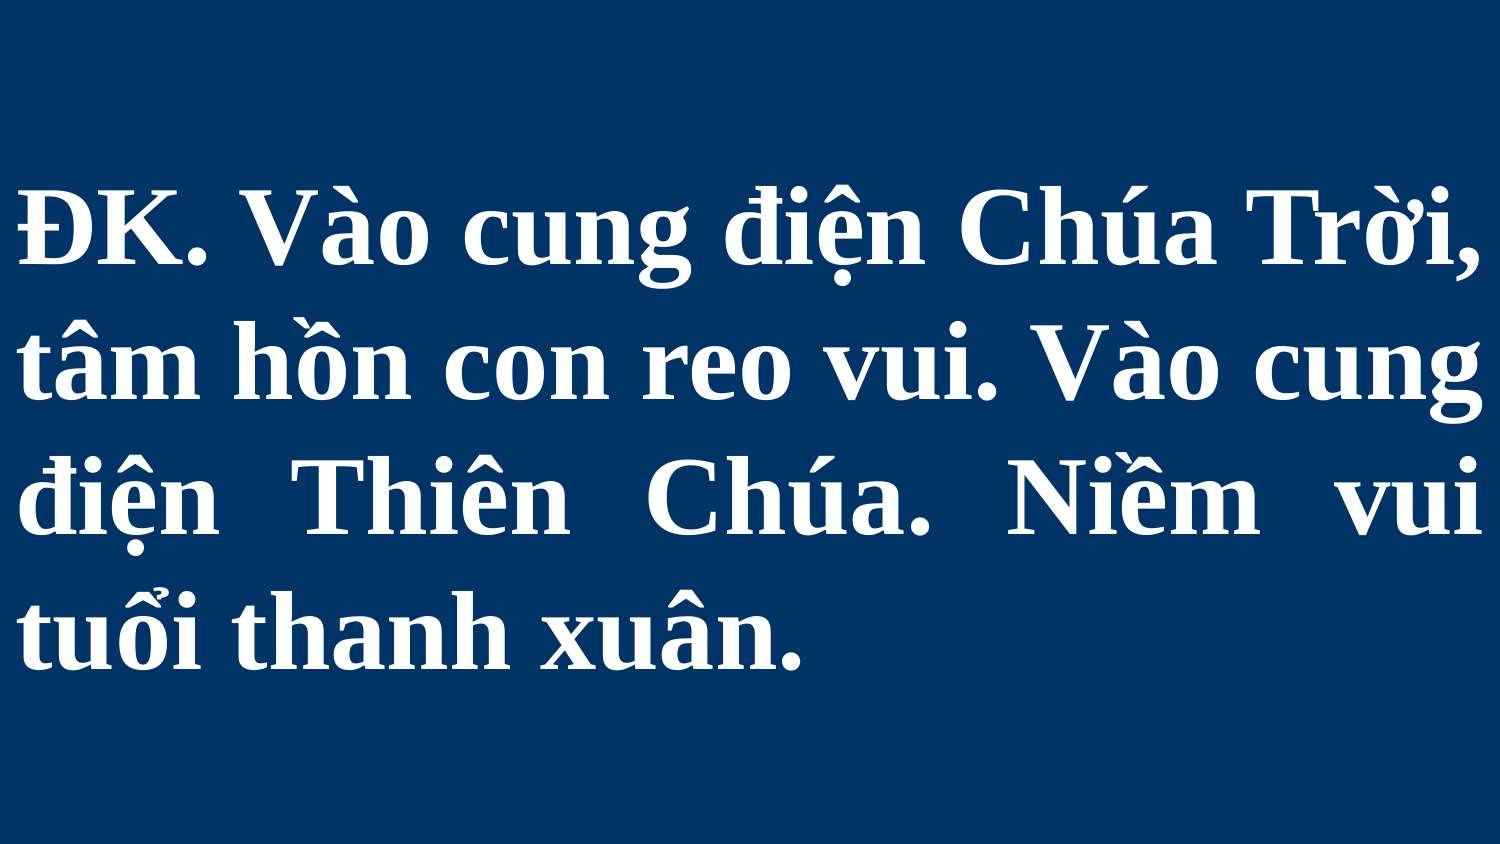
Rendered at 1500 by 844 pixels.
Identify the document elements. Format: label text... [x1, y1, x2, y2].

title ĐK. Vào cung điện Chúa Trời, tâm hồn con reo vui. Vào cung điện Thiên Chúa. Niềm vui tuổi thanh xuân. [0, 0, 1500, 844]
